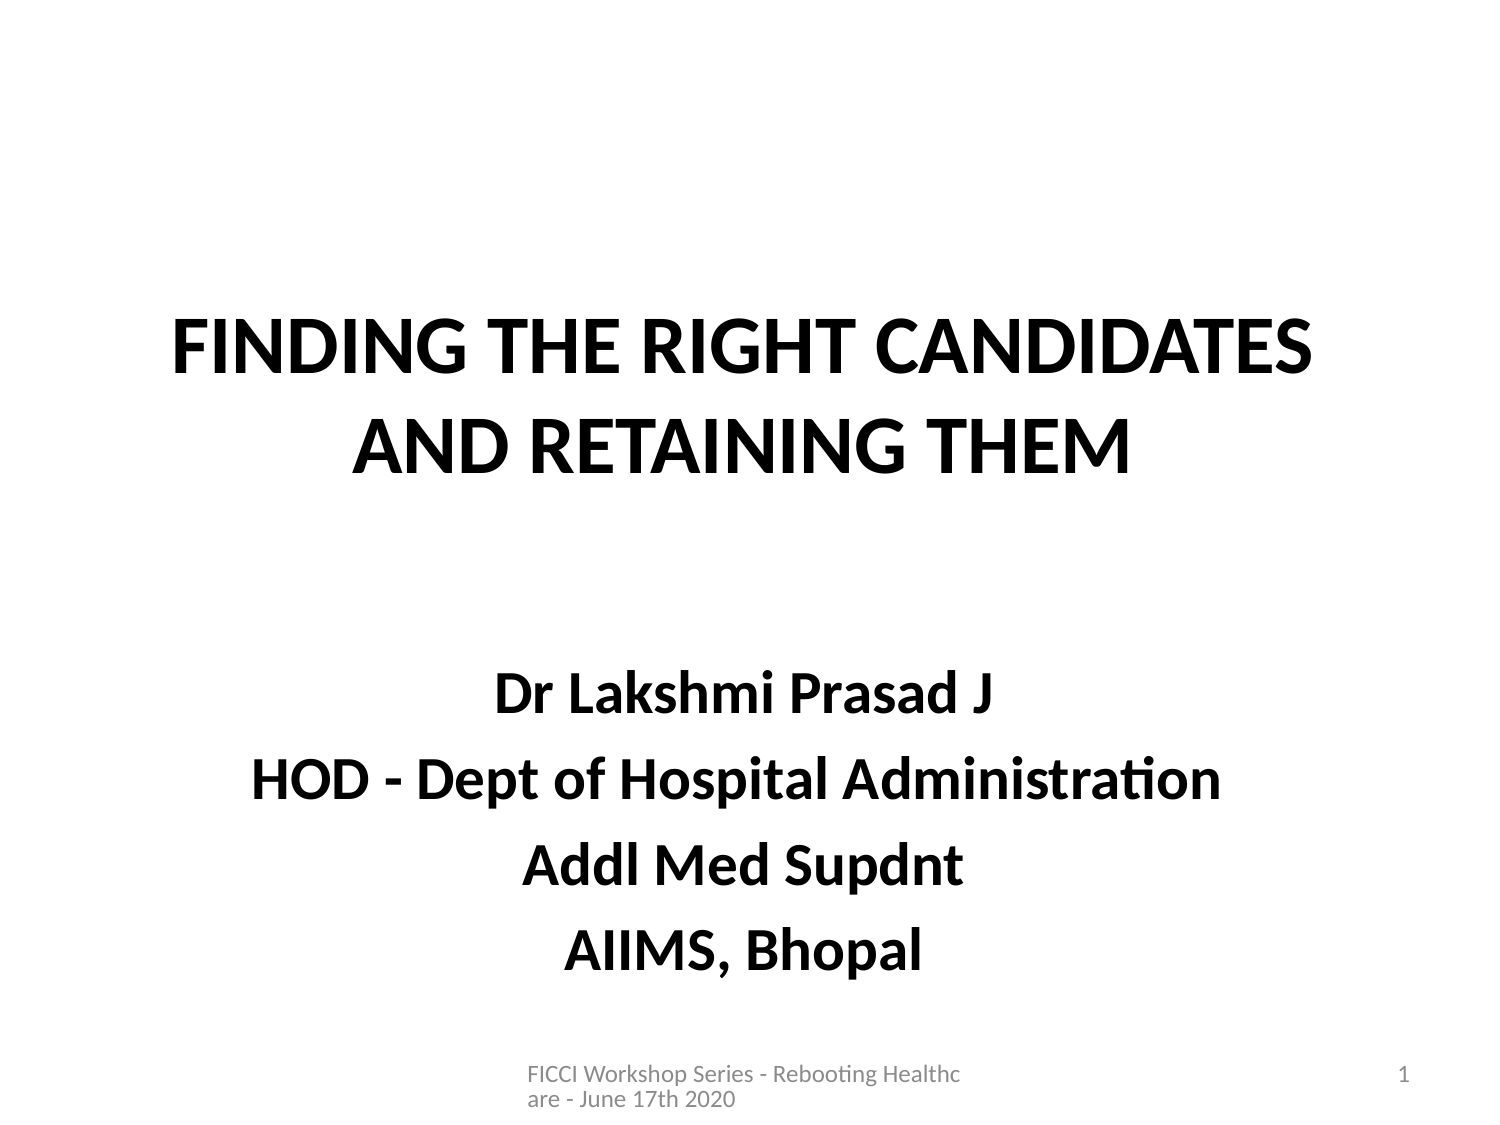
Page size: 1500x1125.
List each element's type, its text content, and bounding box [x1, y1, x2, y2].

subtitle Dr Lakshmi Prasad J HOD - Dept of Hospital Administration Addl Med Supdnt AIIMS, Bhopal [70, 644, 1418, 992]
slide_number 1 [1074, 1042, 1425, 1103]
footer FICCI Workshop Series - Rebooting Healthcare - June 17th 2020 [512, 1042, 988, 1103]
title FINDING THE RIGHT CANDIDATES AND RETAINING THEM [105, 269, 1381, 511]
